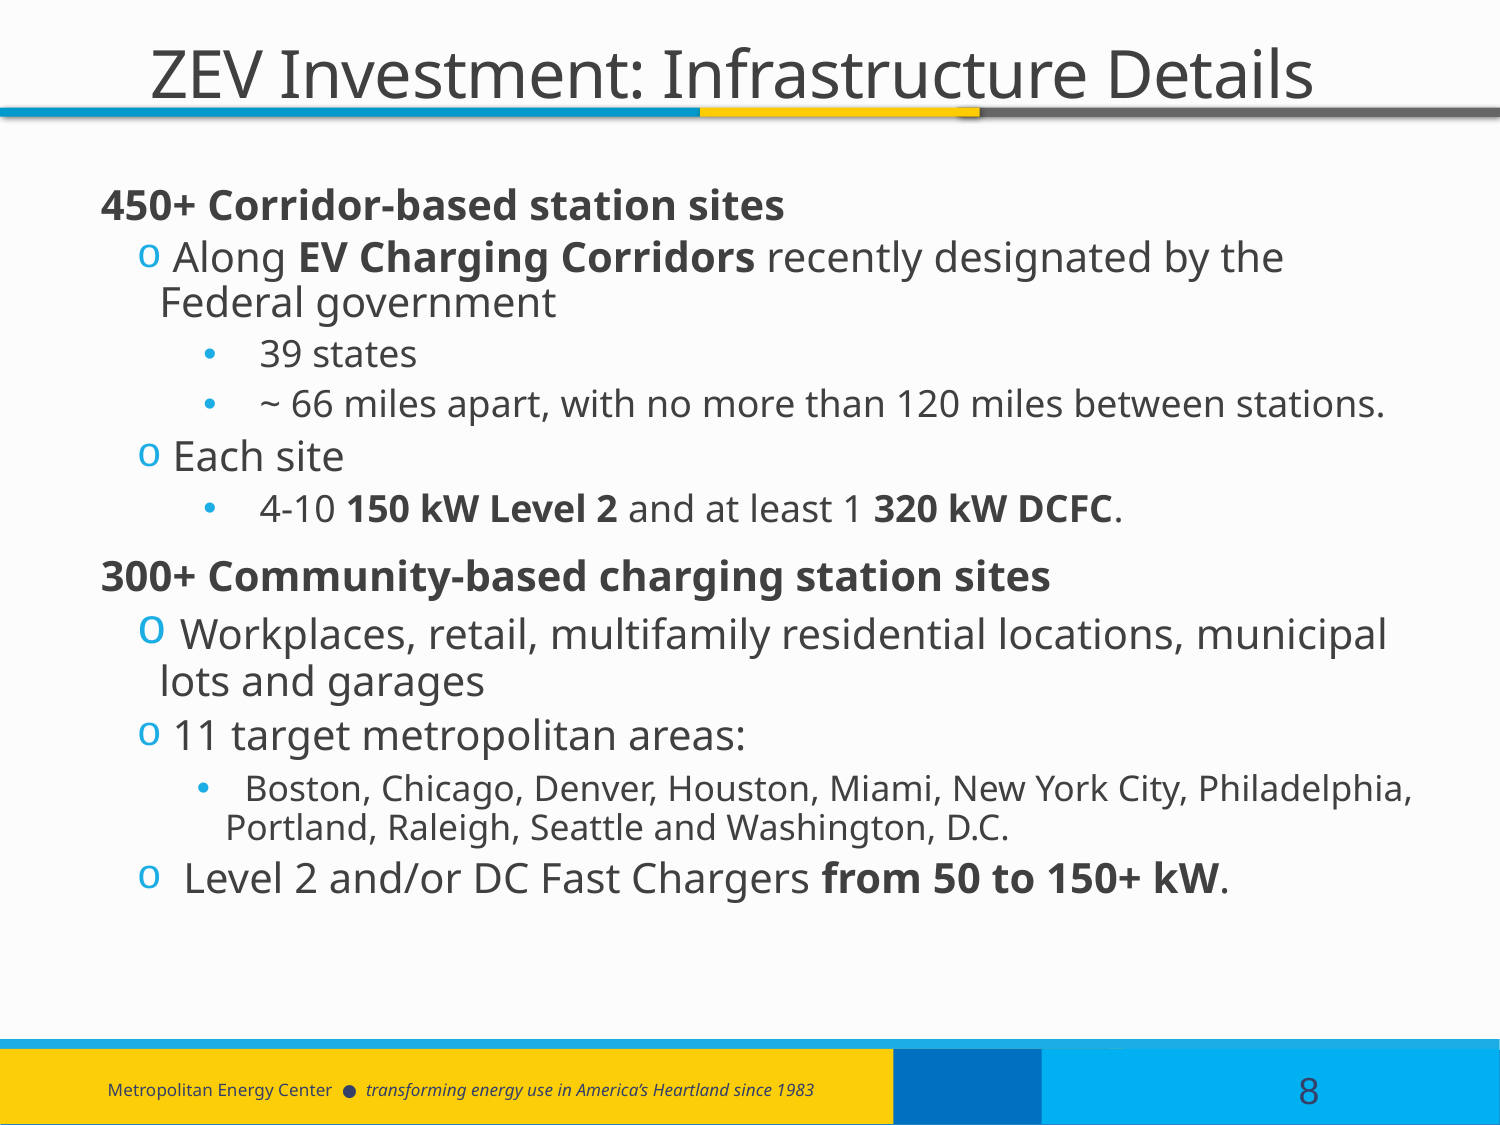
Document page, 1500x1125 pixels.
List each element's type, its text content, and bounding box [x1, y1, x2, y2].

title ZEV Investment: Infrastructure Details [135, 47, 1373, 120]
list 450+ Corridor-based station sites Along EV Charging Corridors recently designated by the Federal government 39 states ~ 66 miles apart, with no more than 120 miles between stations. Each site 4-10 150 kW Level 2 and at least 1 320 kW DCFC. 300+ Community-based charging station sites Workplaces, retail, multifamily residential locations, municipal lots and garages 11 target metropolitan areas: Boston, Chicago, Denver, Houston, Miami, New York City, Philadelphia, Portland, Raleigh, Seattle and Washington, D.C. Level 2 and/or DC Fast Chargers from 50 to 150+ kW. [89, 177, 1420, 1041]
